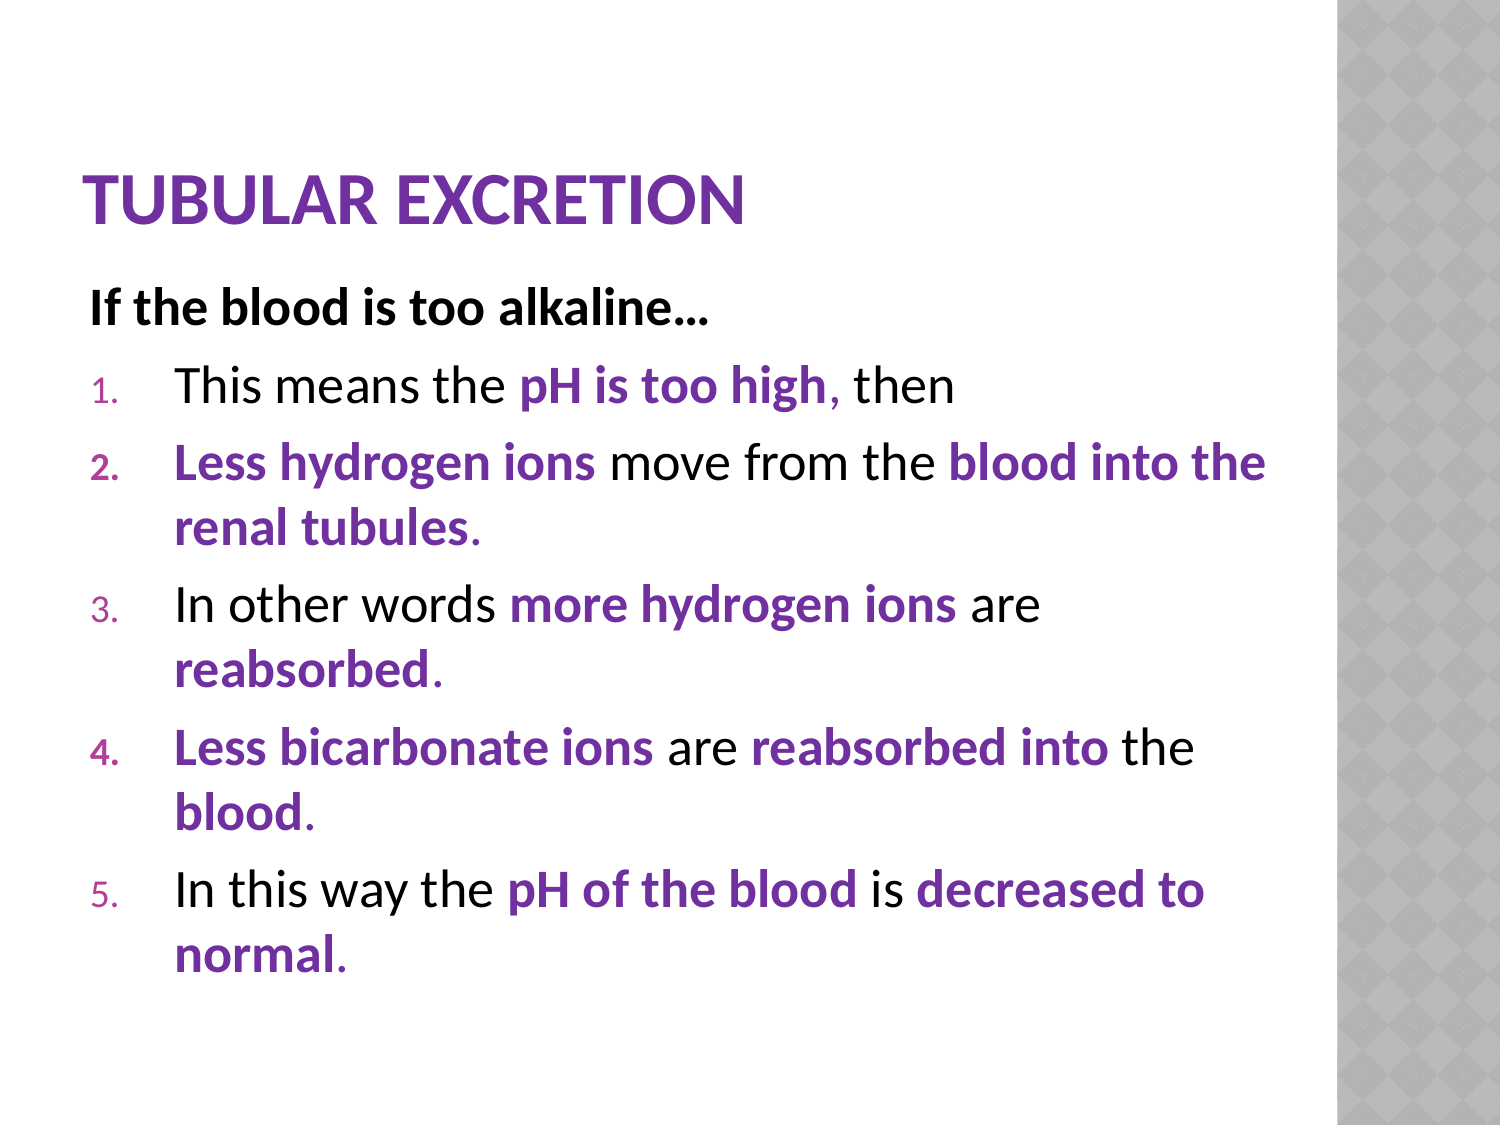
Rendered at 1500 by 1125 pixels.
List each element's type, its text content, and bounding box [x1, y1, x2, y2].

title Tubular Excretion [75, 52, 1263, 240]
list If the blood is too alkaline… This means the pH is too high, then Less hydrogen ions move from the blood into the renal tubules. In other words more hydrogen ions are reabsorbed. Less bicarbonate ions are reabsorbed into the blood. In this way the pH of the blood is decreased to normal. [75, 264, 1325, 1059]
